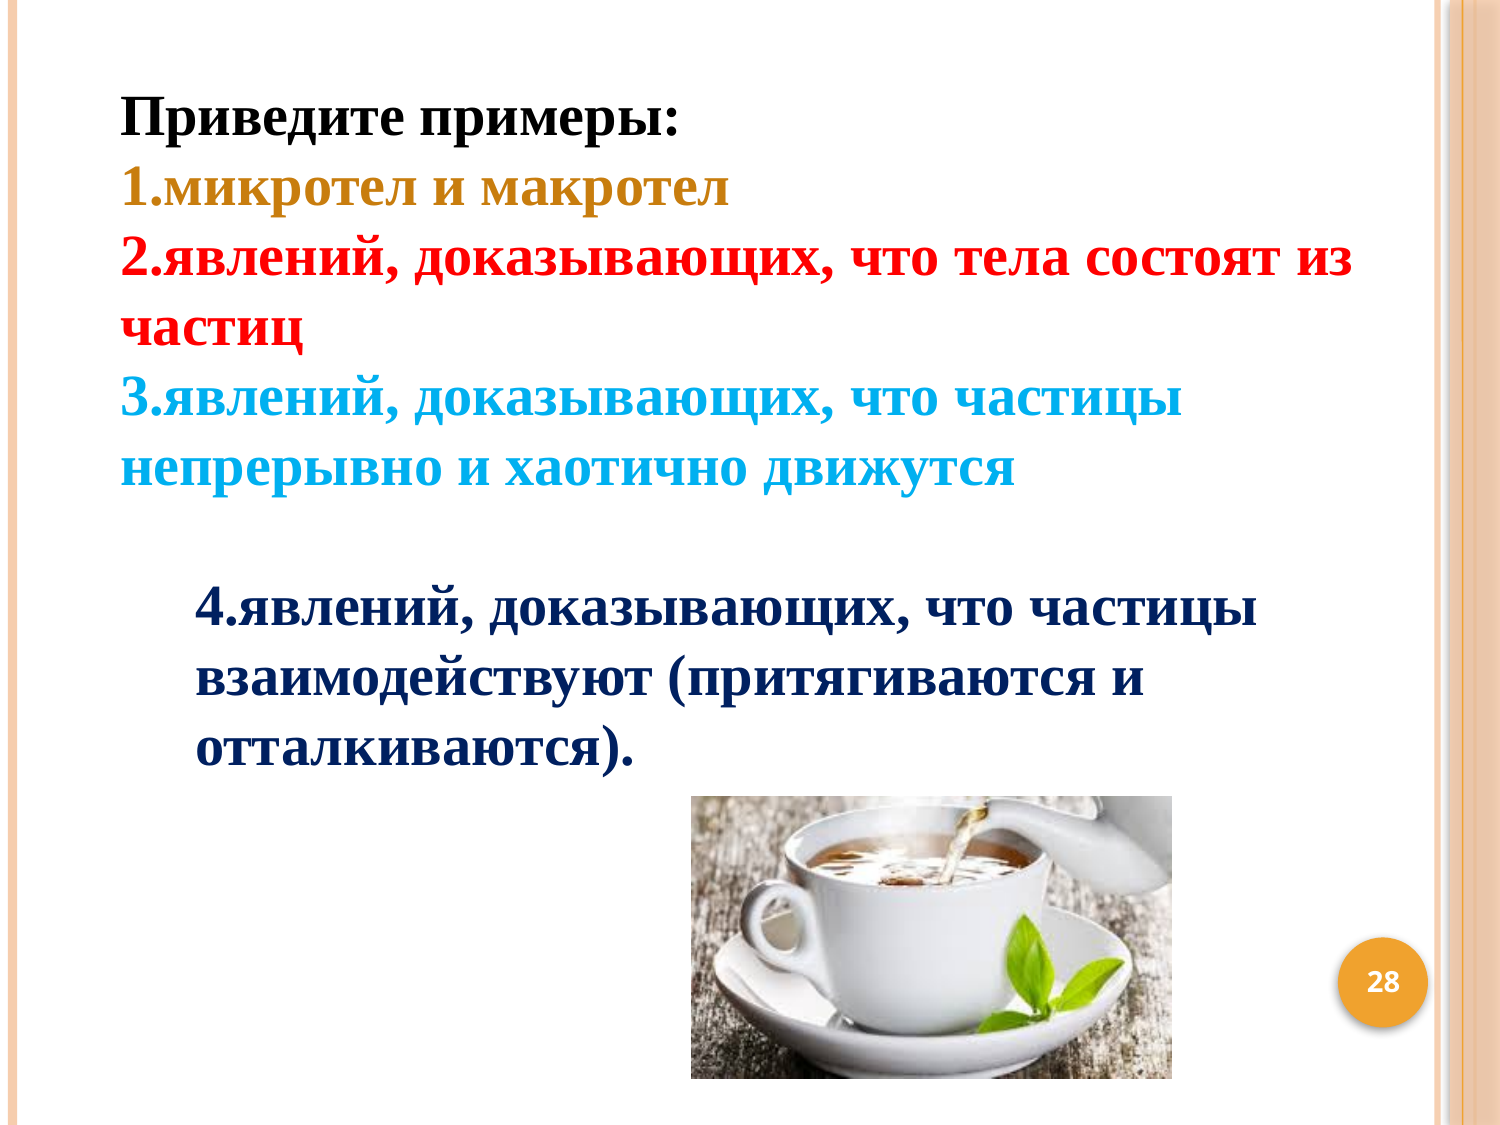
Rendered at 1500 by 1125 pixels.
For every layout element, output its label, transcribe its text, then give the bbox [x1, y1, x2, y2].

text_box Приведите примеры: микротел и макротел явлений, доказывающих, что тела состоят из частиц явлений, доказывающих, что частицы непрерывно и хаотично движутся 4.явлений, доказывающих, что частицы взаимодействуют (притягиваются и отталкиваются). [105, 0, 1372, 830]
picture [691, 796, 1172, 1079]
slide_number 28 [1333, 940, 1434, 1027]
